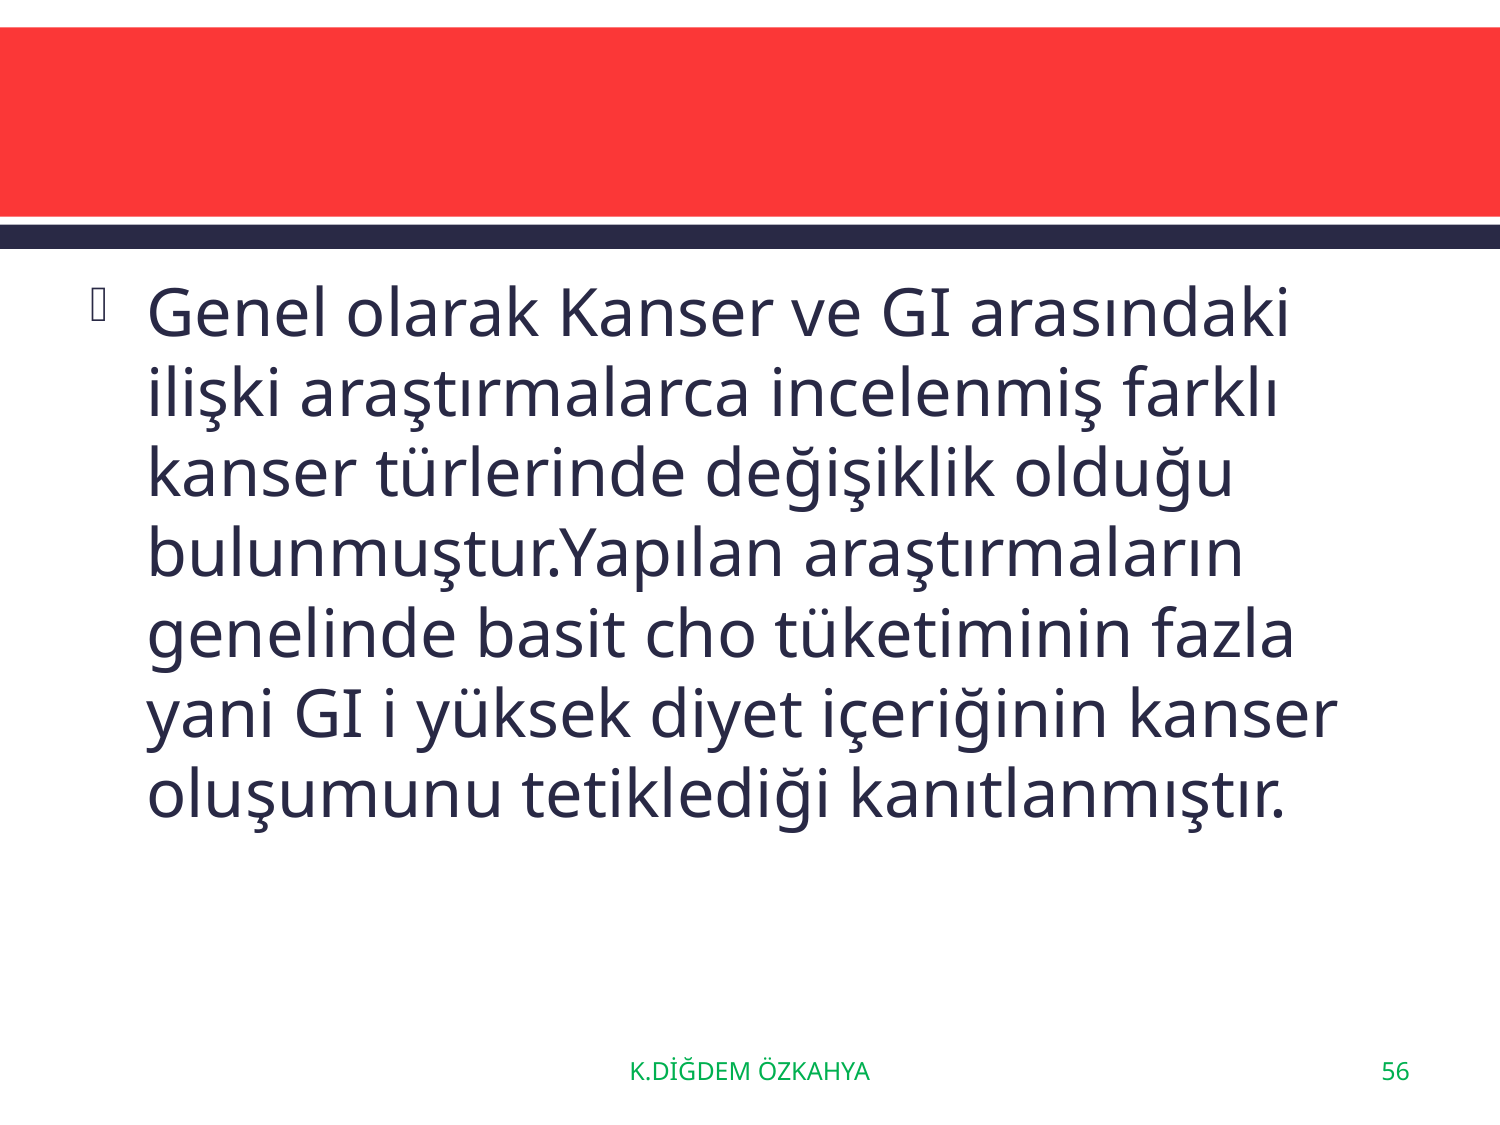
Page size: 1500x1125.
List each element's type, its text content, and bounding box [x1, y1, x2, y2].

footer K.DİĞDEM ÖZKAHYA [512, 1042, 988, 1103]
slide_number 56 [1074, 1042, 1425, 1103]
list Genel olarak Kanser ve GI arasındaki ilişki araştırmalarca incelenmiş farklı kanser türlerinde değişiklik olduğu bulunmuştur.Yapılan araştırmaların genelinde basit cho tüketiminin fazla yani GI i yüksek diyet içeriğinin kanser oluşumunu tetiklediği kanıtlanmıştır. [75, 262, 1425, 1005]
